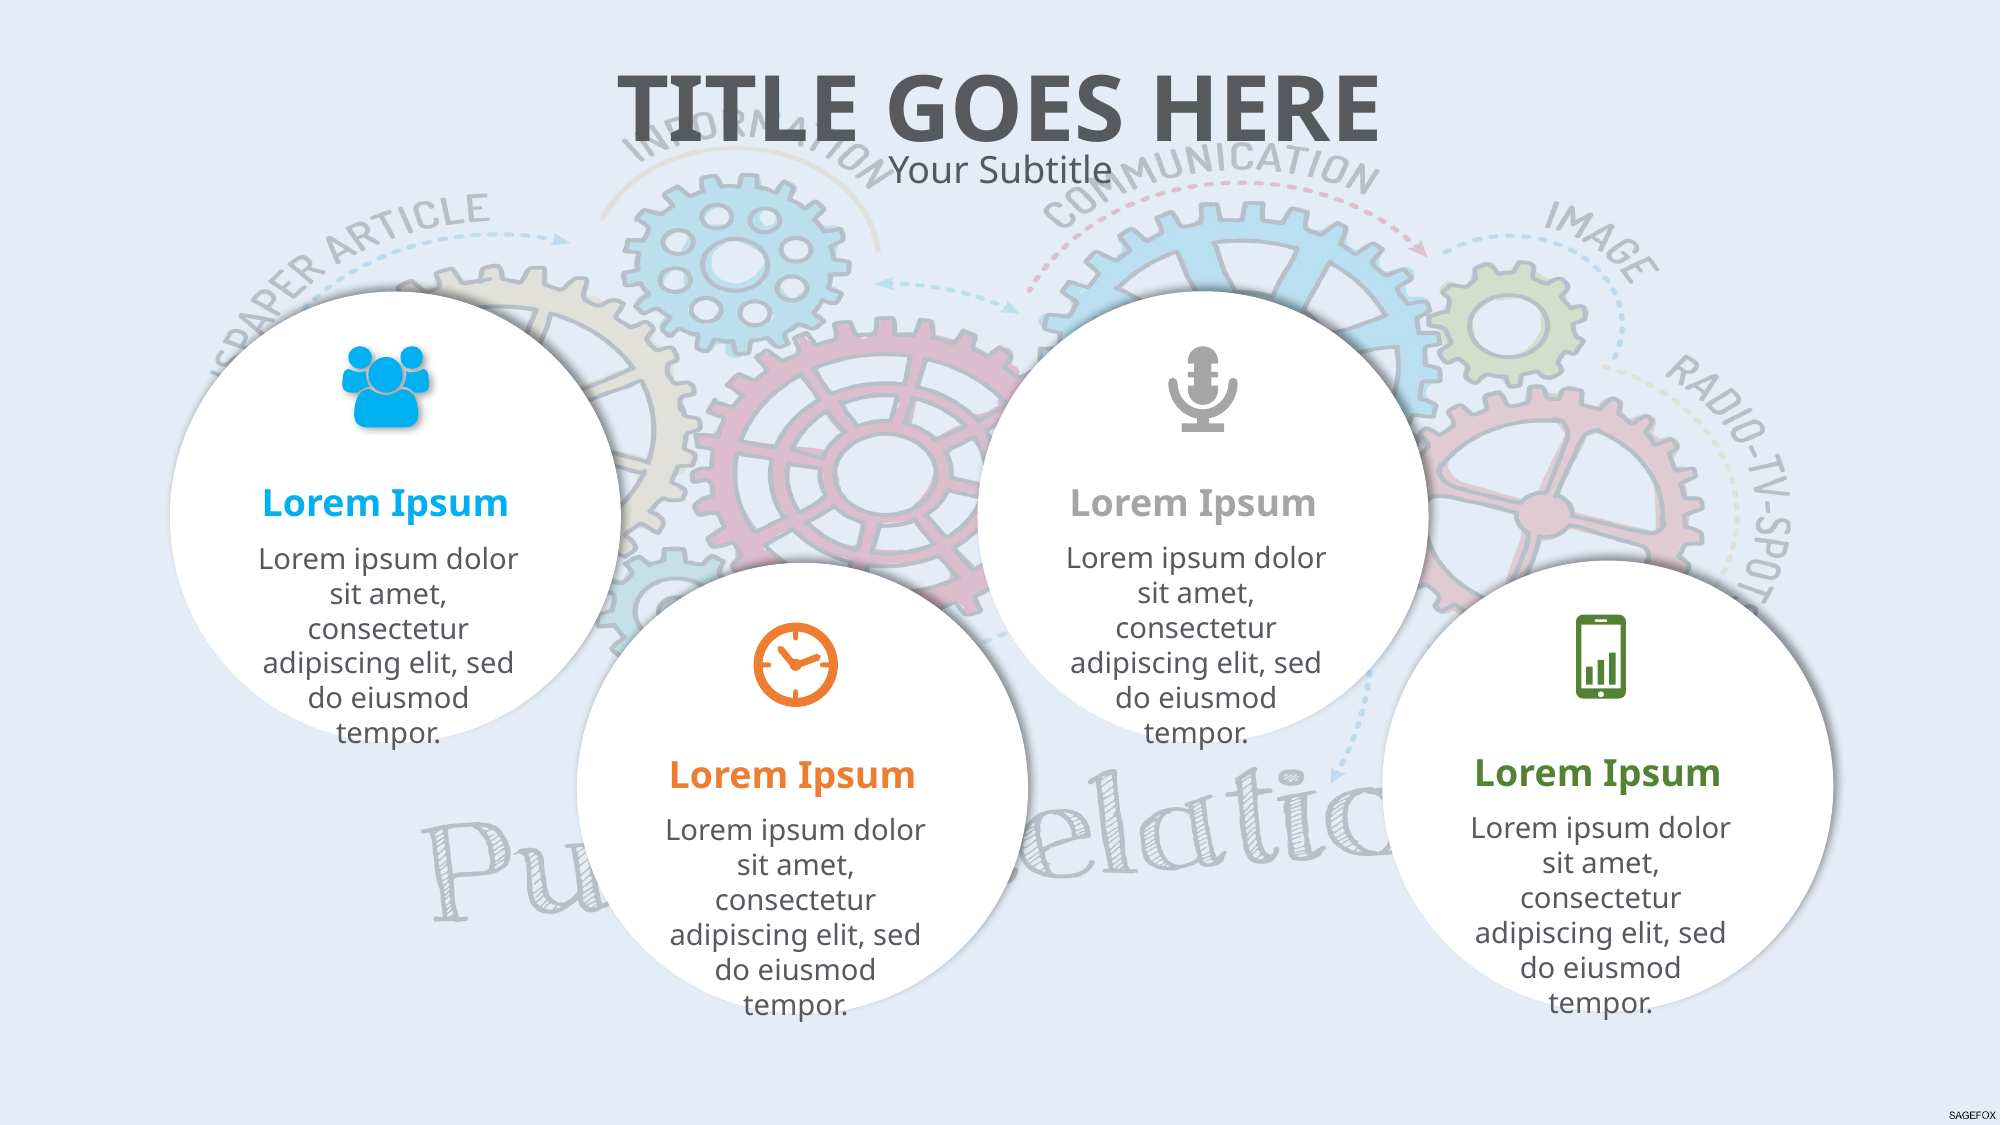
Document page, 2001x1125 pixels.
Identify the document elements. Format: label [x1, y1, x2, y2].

text_box [753, 622, 838, 707]
text_box [1168, 346, 1238, 432]
text_box [169, 291, 622, 744]
text_box [1043, 471, 1344, 689]
text_box [548, 42, 1452, 199]
text_box [1381, 560, 1834, 1013]
text_box [235, 471, 536, 690]
text_box [642, 743, 943, 961]
text_box [576, 562, 1029, 1015]
picture [1925, 0, 2001, 1125]
text_box [342, 346, 429, 428]
text_box [1447, 741, 1748, 959]
text_box [1575, 614, 1626, 699]
text_box [976, 290, 1430, 743]
